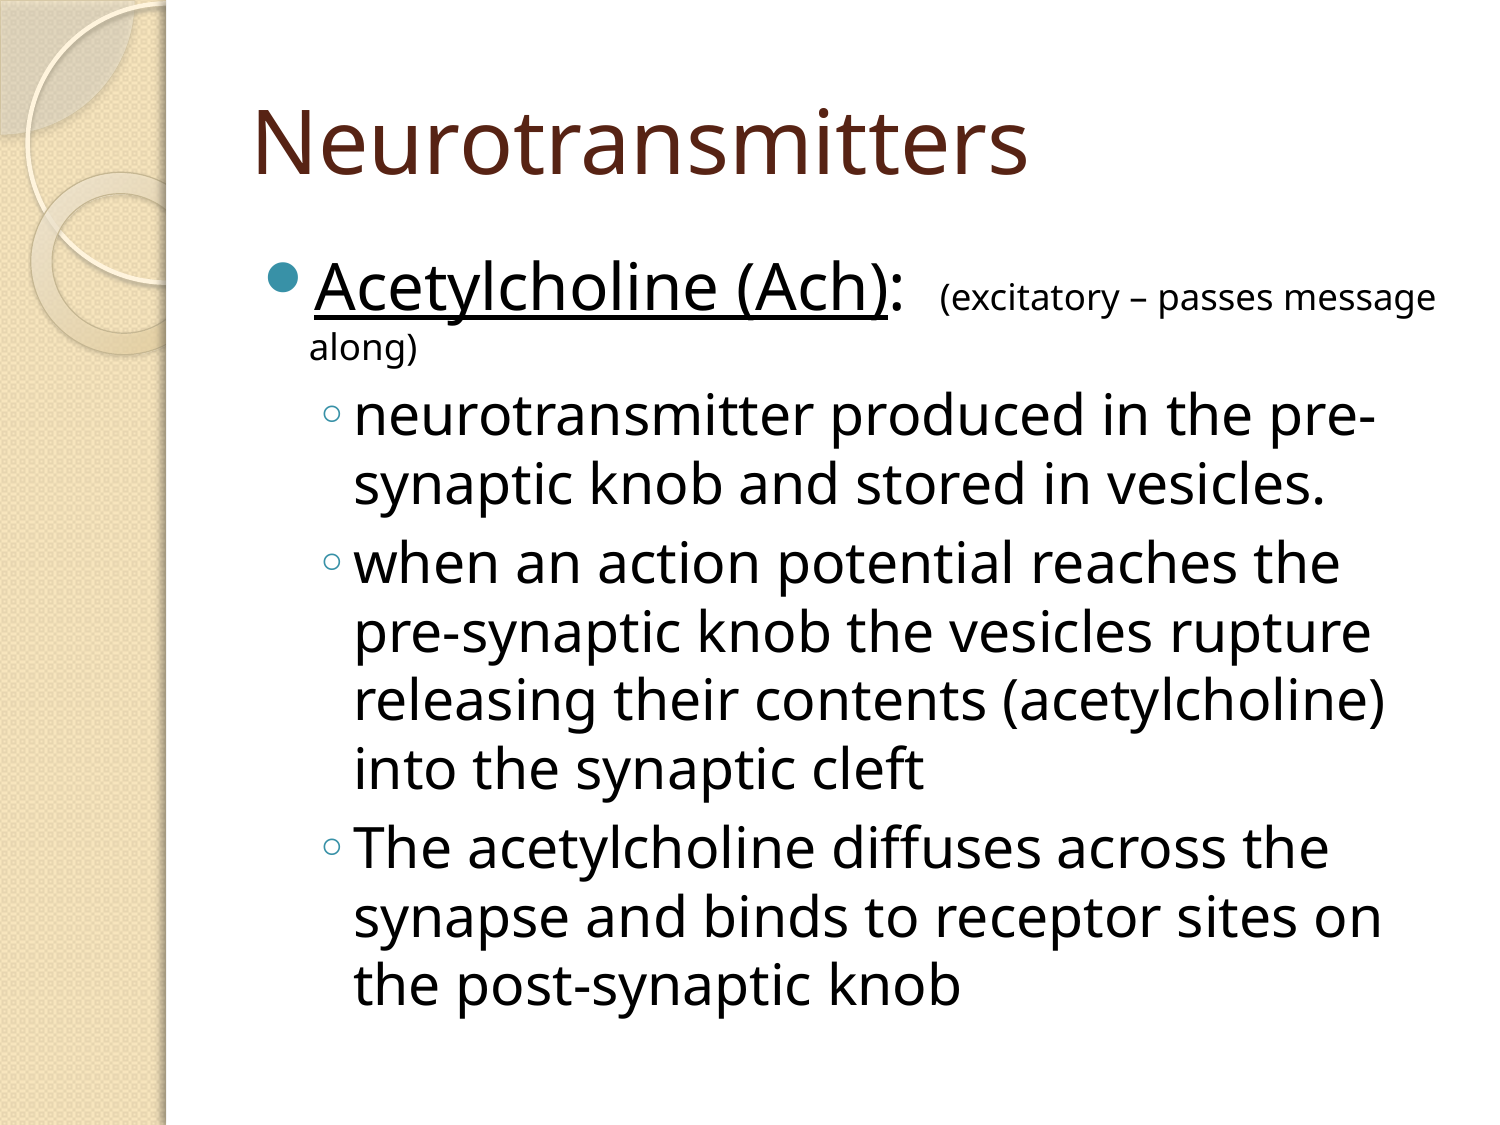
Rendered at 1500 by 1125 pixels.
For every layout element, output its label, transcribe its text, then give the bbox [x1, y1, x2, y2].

list Acetylcholine (Ach): (excitatory – passes message along) neurotransmitter produced in the pre-synaptic knob and stored in vesicles. when an action potential reaches the pre-synaptic knob the vesicles rupture releasing their contents (acetylcholine) into the synaptic cleft The acetylcholine diffuses across the synapse and binds to receptor sites on the post-synaptic knob [235, 237, 1466, 1025]
title Neurotransmitters [235, 45, 1466, 233]
